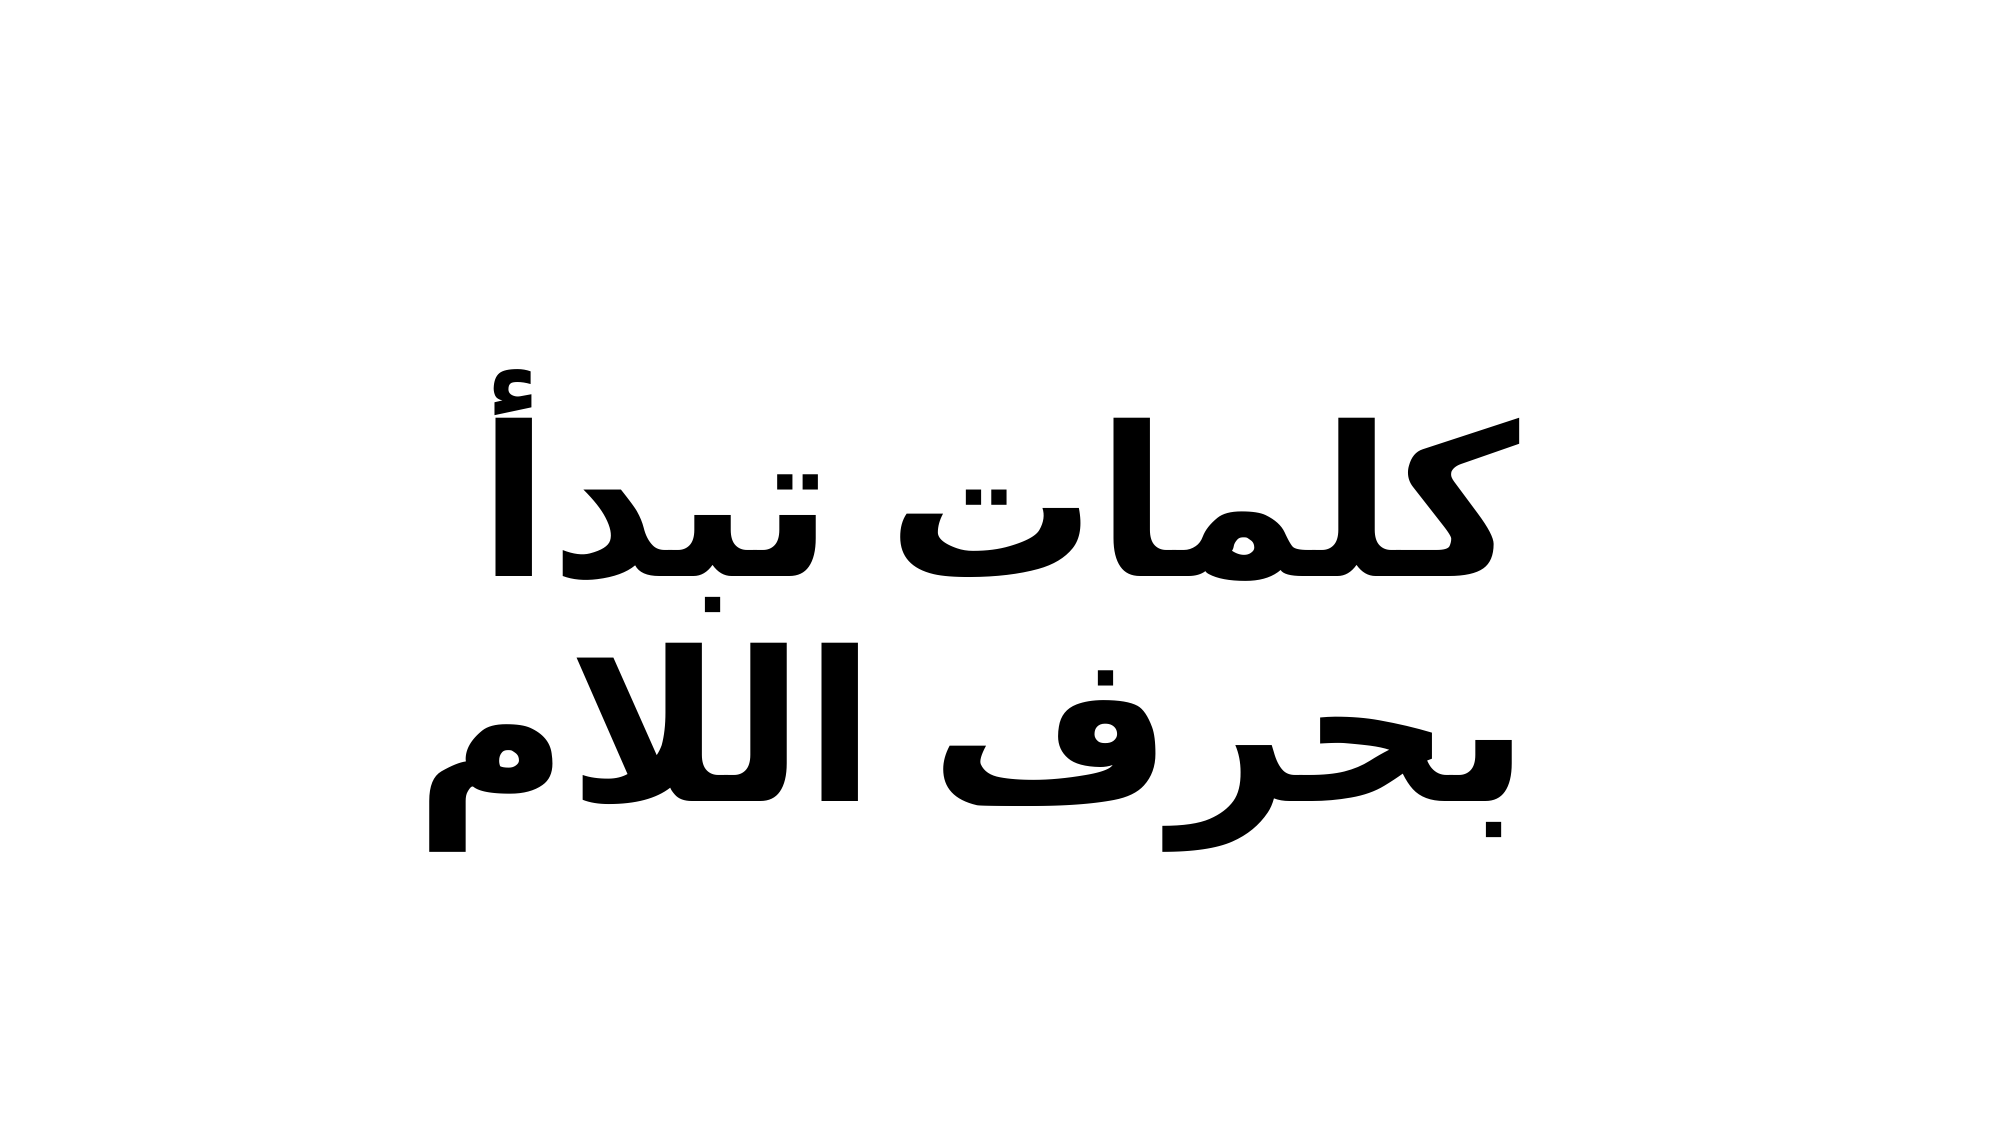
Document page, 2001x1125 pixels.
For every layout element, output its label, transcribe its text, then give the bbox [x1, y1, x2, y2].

title كلمات تبدأ بحرف اللام [249, 184, 1750, 854]
